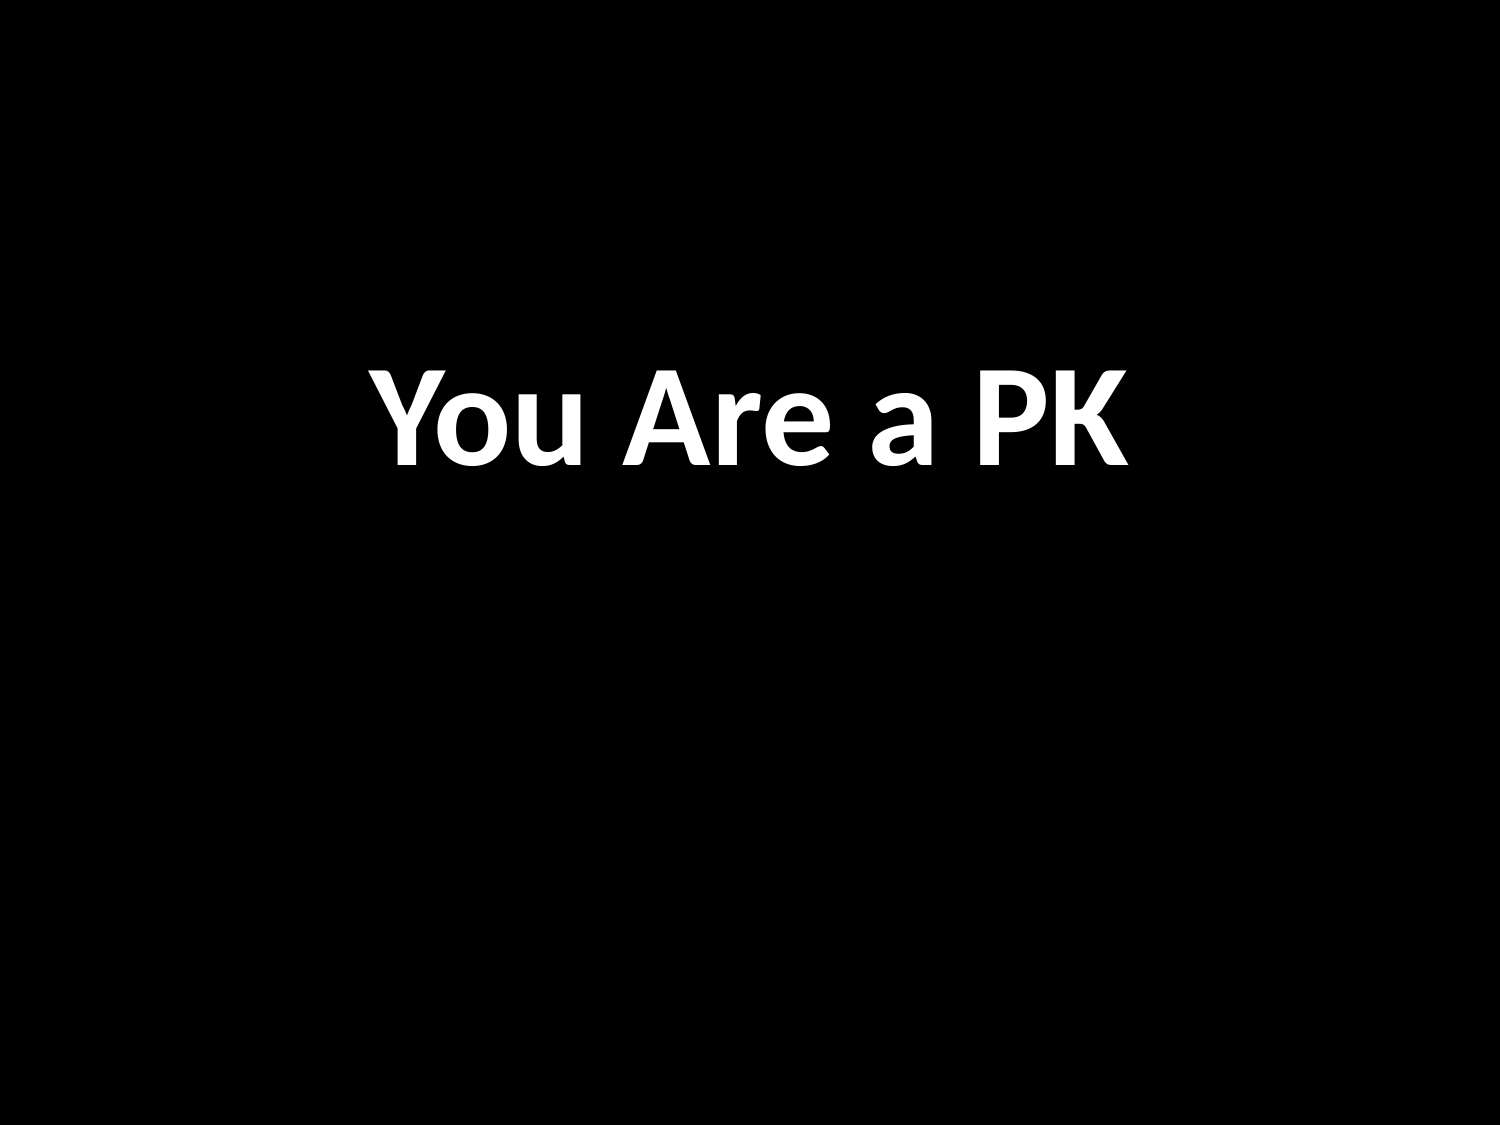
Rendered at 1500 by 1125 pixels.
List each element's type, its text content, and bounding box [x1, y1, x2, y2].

text_box You Are a PK [0, 312, 1500, 503]
